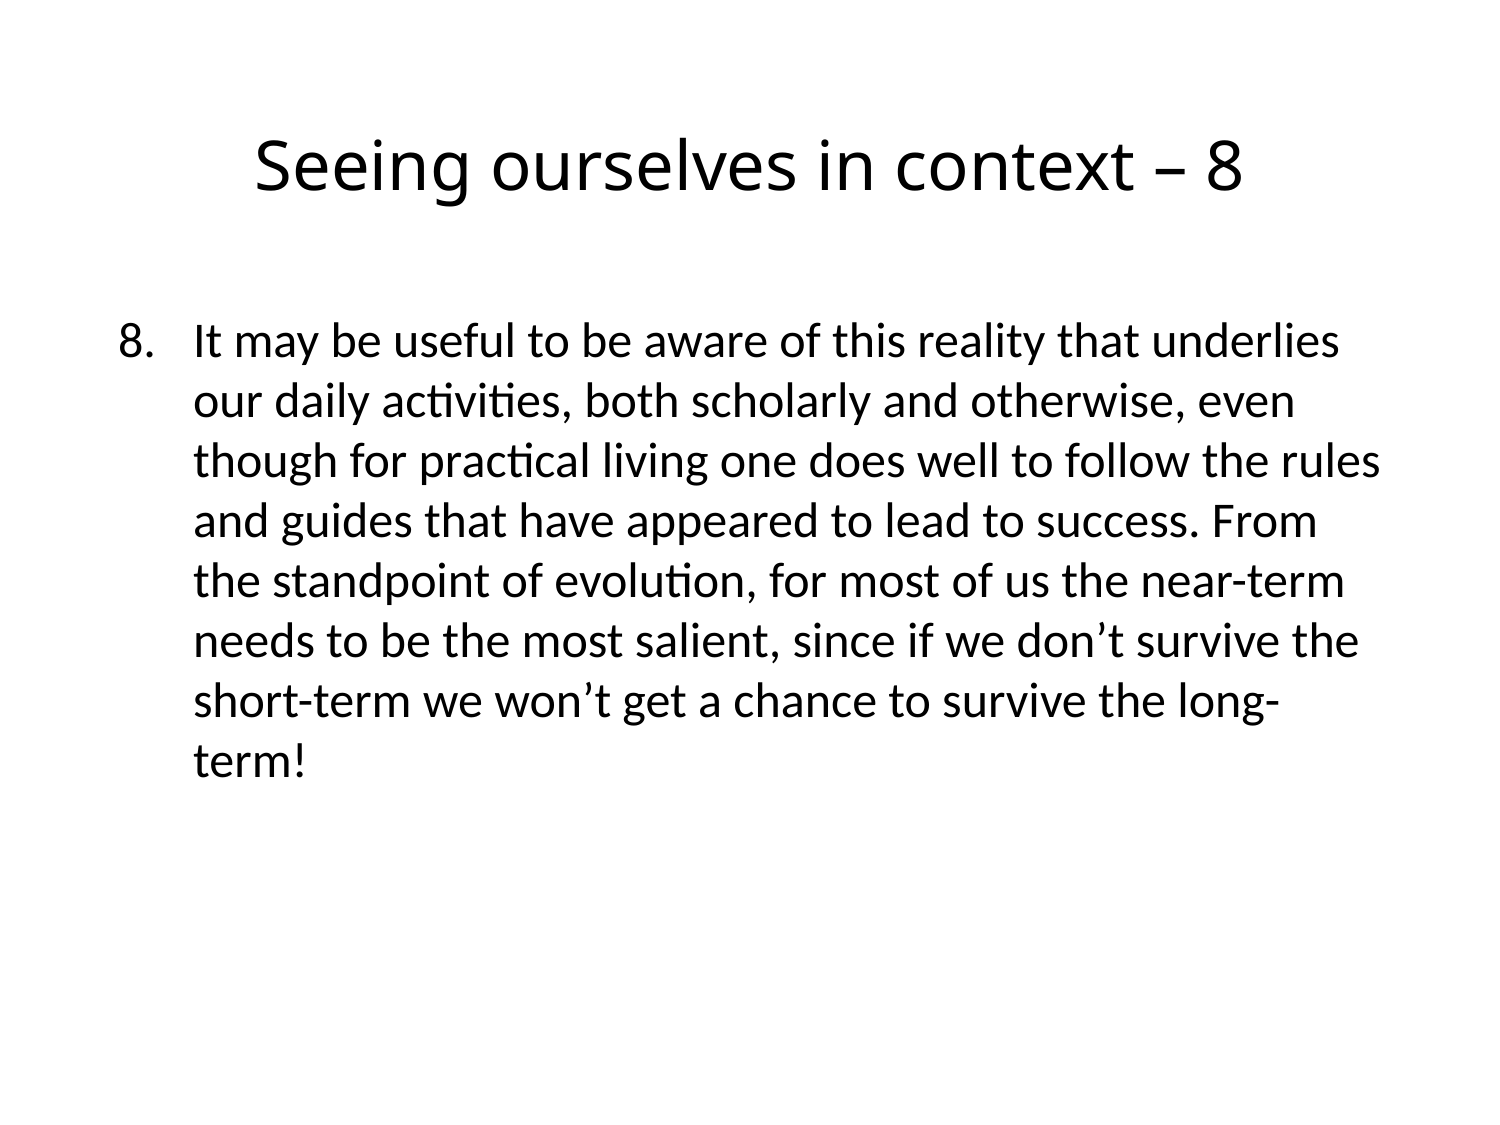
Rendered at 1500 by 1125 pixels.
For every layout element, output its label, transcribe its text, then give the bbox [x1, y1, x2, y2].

list It may be useful to be aware of this reality that underlies our daily activities, both scholarly and otherwise, even though for practical living one does well to follow the rules and guides that have appeared to lead to success. From the standpoint of evolution, for most of us the near-term needs to be the most salient, since if we don’t survive the short-term we won’t get a chance to survive the long-term! [103, 299, 1397, 1014]
title Seeing ourselves in context – 8 [103, 59, 1397, 278]
